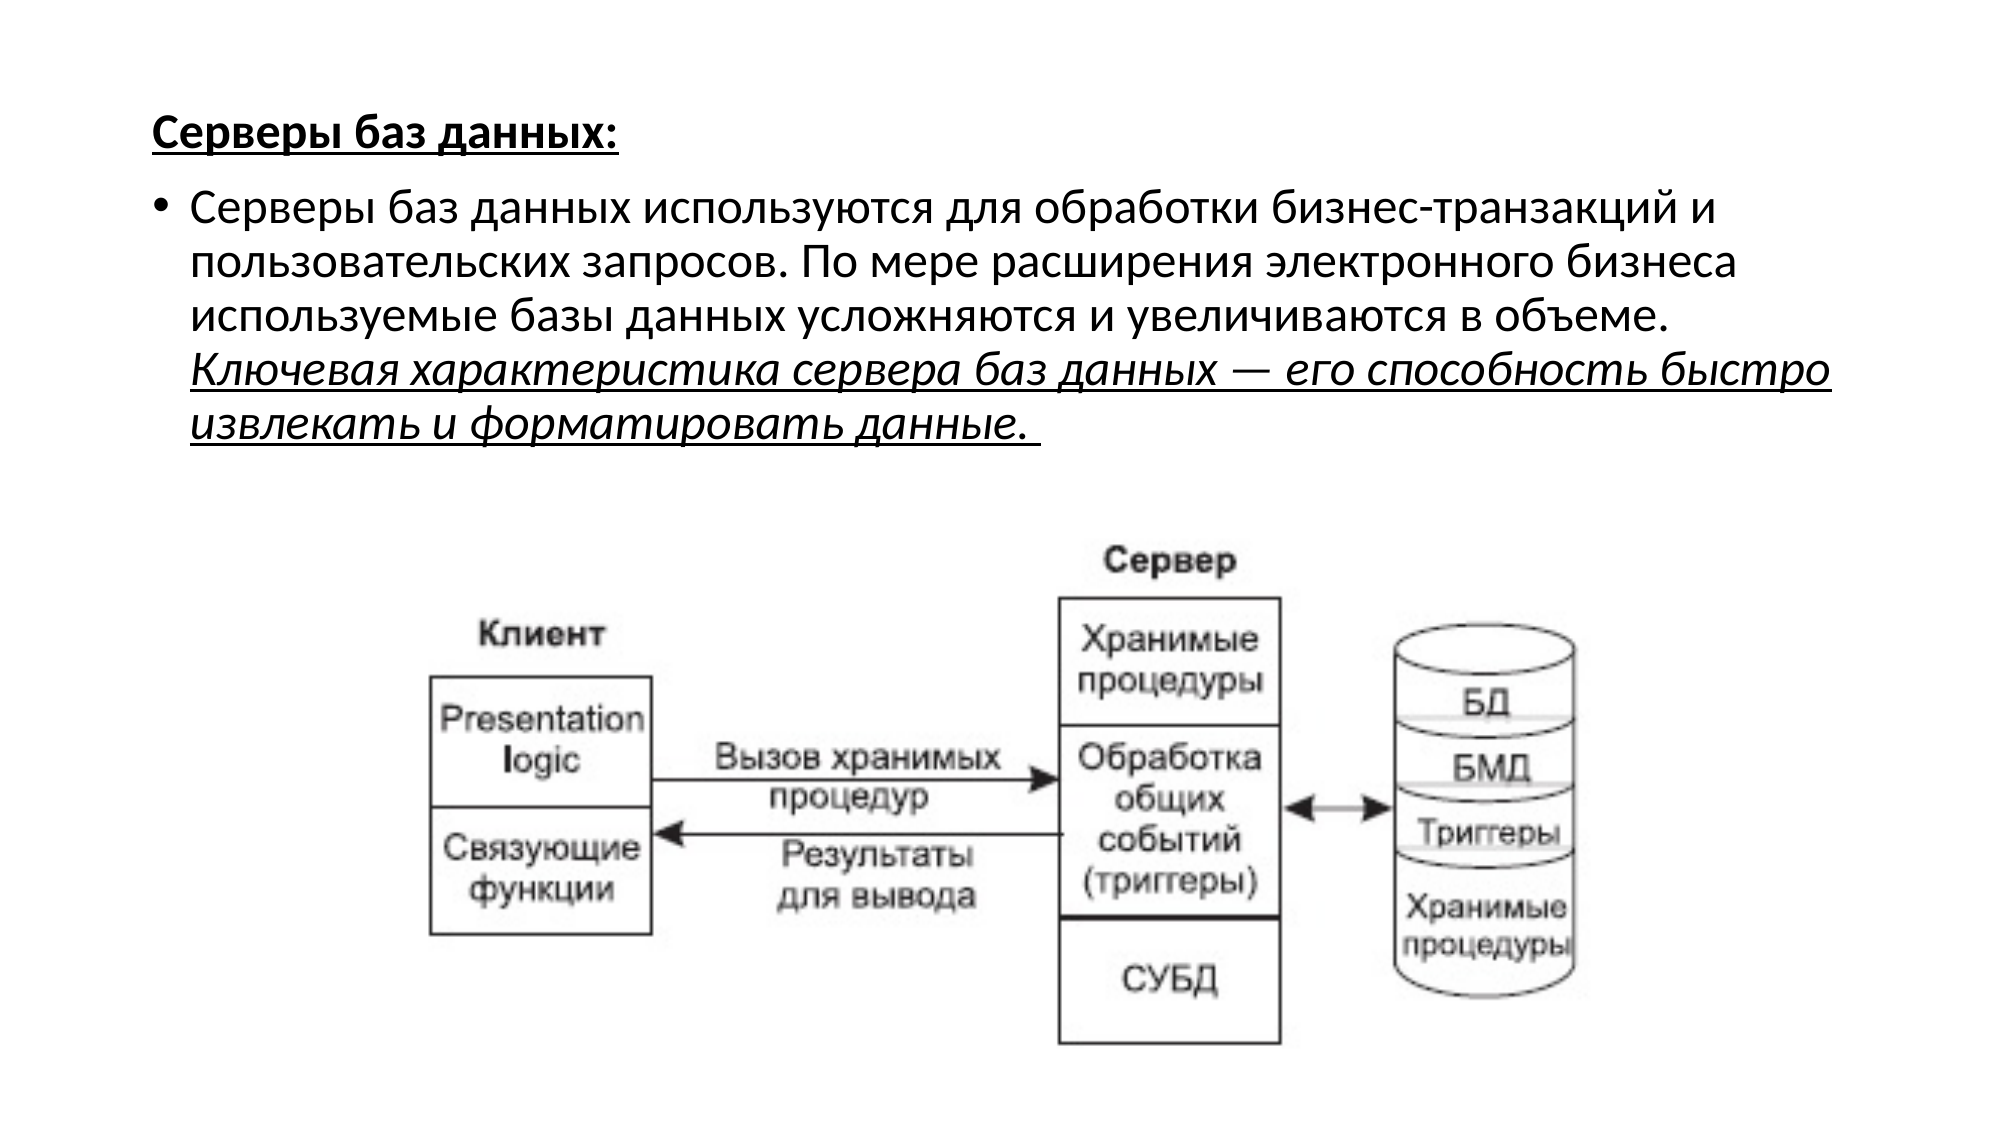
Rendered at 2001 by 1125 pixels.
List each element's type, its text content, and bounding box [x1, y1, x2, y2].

picture [406, 516, 1594, 1067]
list Серверы баз данных: Серверы баз данных используются для обработки бизнес-транзакций и пользовательских запросов. По мере расширения электронного бизнеса используемые базы данных усложняются и увеличиваются в объеме. Ключевая характеристика сервера баз данных — его способность быстро извлекать и форматировать данные. [137, 97, 1863, 812]
